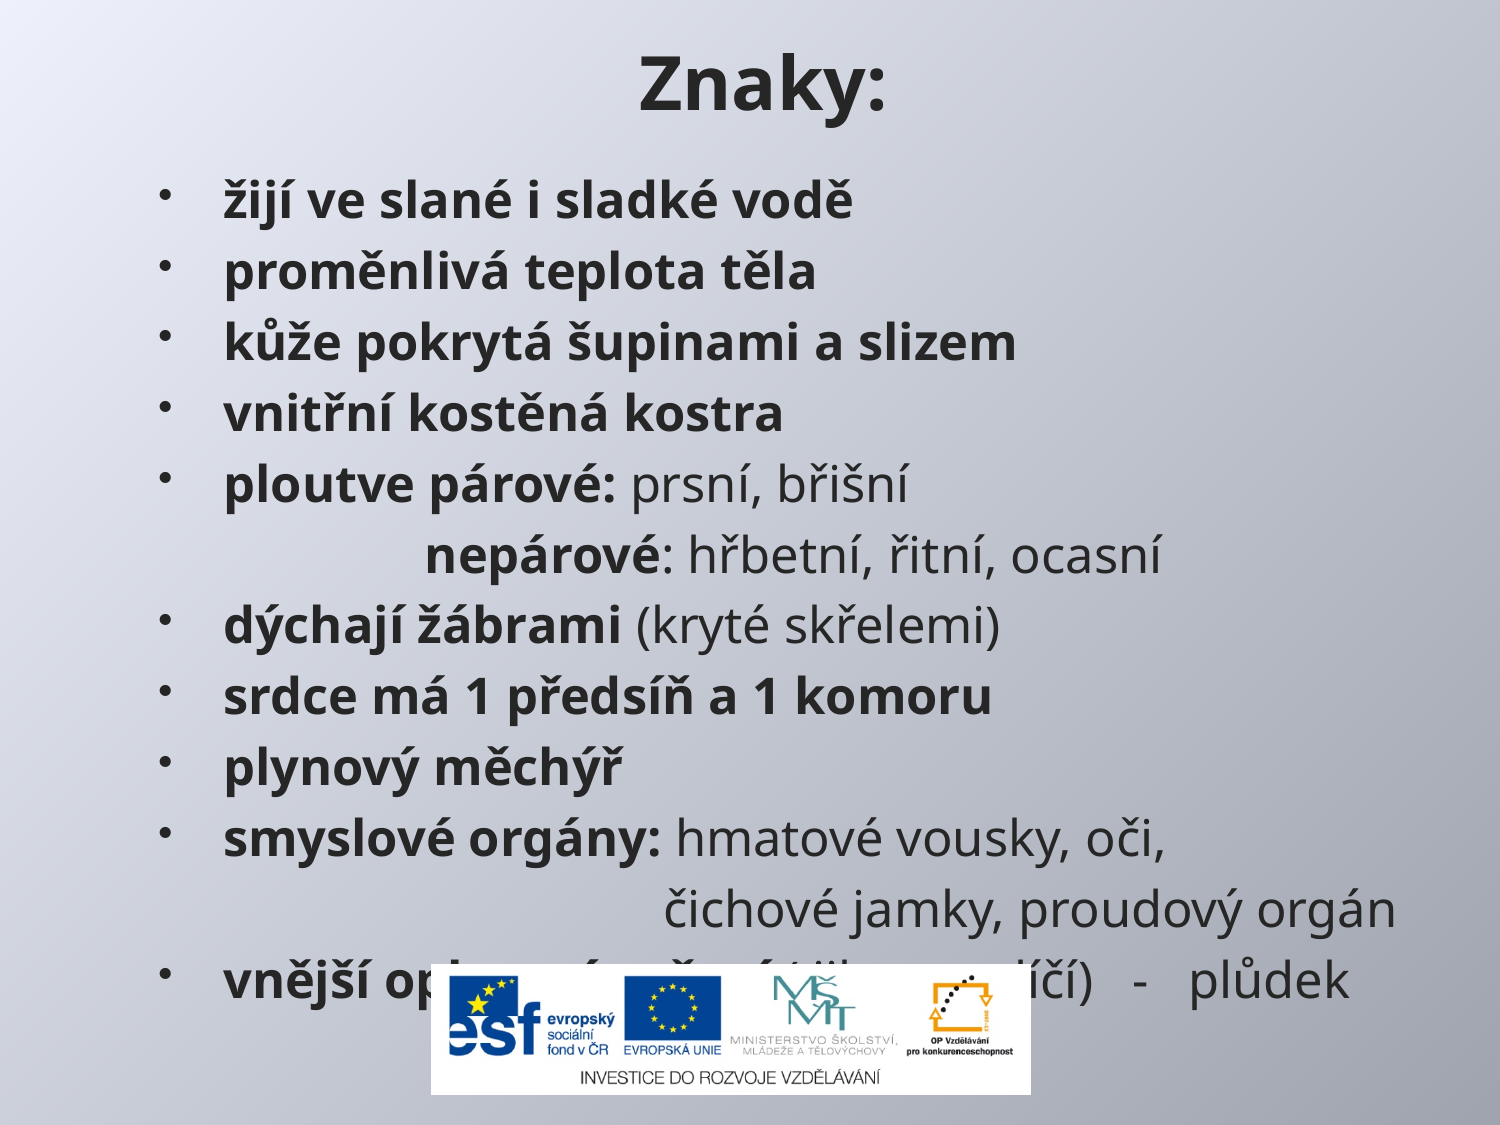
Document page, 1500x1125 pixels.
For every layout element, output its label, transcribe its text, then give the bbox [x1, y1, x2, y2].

picture [430, 963, 1032, 1096]
list žijí ve slané i sladké vodě proměnlivá teplota těla kůže pokrytá šupinami a slizem vnitřní kostěná kostra ploutve párové: prsní, břišní nepárové: hřbetní, řitní, ocasní dýchají žábrami (kryté skřelemi) srdce má 1 předsíň a 1 komoru plynový měchýř smyslové orgány: hmatové vousky, oči, čichové jamky, proudový orgán vnější oplození – tření ( jikry + mlíčí) - plůdek [123, 113, 1500, 1019]
title Znaky: [88, 0, 1439, 161]
